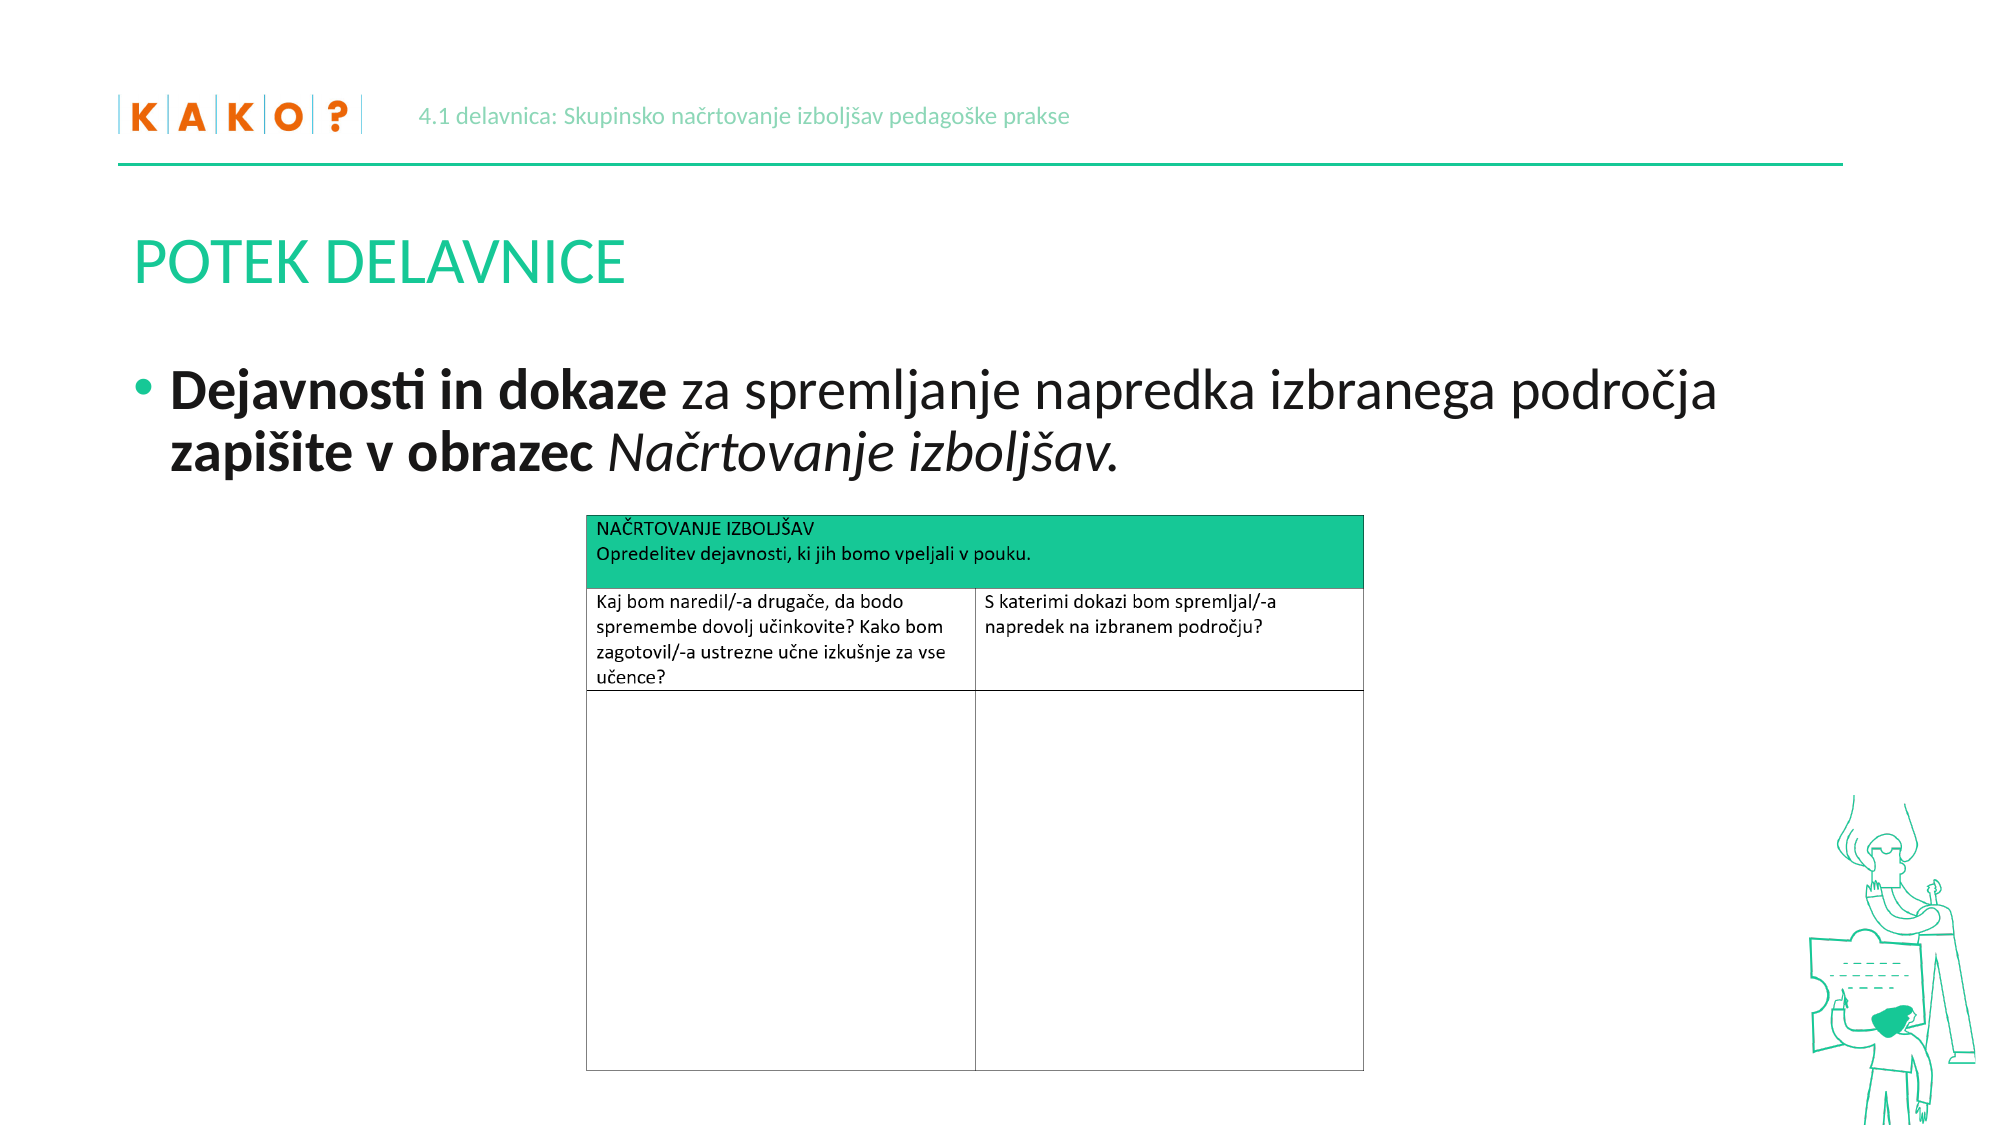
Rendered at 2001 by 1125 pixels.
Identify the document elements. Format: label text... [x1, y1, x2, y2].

footer 4.1 delavnica: Skupinsko načrtovanje izboljšav pedagoške prakse [403, 94, 1844, 135]
list Dejavnosti in dokaze za spremljanje napredka izbranega področja zapišite v obrazec Načrtovanje izboljšav. [118, 351, 1844, 1066]
picture [118, 94, 362, 134]
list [577, 502, 1377, 1082]
title POTEK DELAVNICE [118, 215, 1844, 306]
